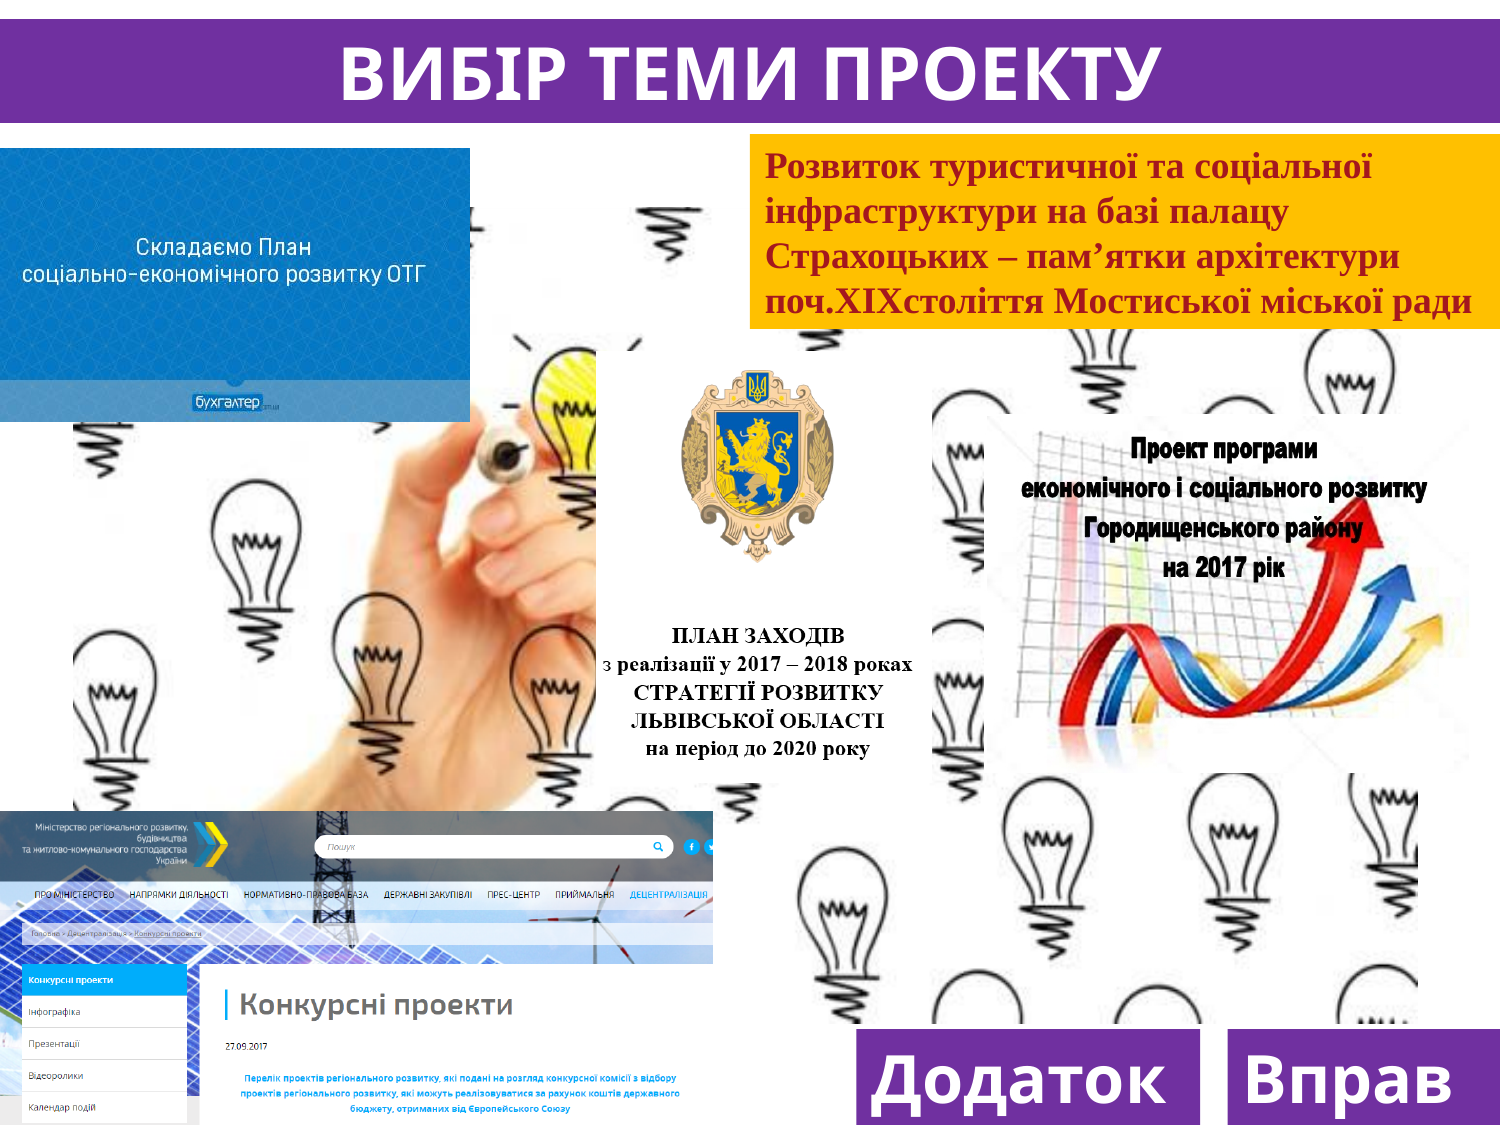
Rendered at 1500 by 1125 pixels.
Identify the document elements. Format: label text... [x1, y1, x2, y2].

picture [0, 148, 471, 422]
picture [595, 351, 932, 783]
title ВИБІР ТЕМИ ПРОЕКТУ [0, 19, 1500, 123]
text_box Вправа [1227, 1029, 1500, 1125]
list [72, 207, 1418, 1024]
picture [984, 414, 1471, 773]
text_box Додаток 1 [856, 1032, 1201, 1125]
text_box Розвиток туристичної та соціальної інфраструктури на базі палацу Страхоцьких – пам’ятки архітектури поч.ХІХстоліття Мостиської міської ради [749, 134, 1500, 329]
picture [0, 811, 714, 1125]
